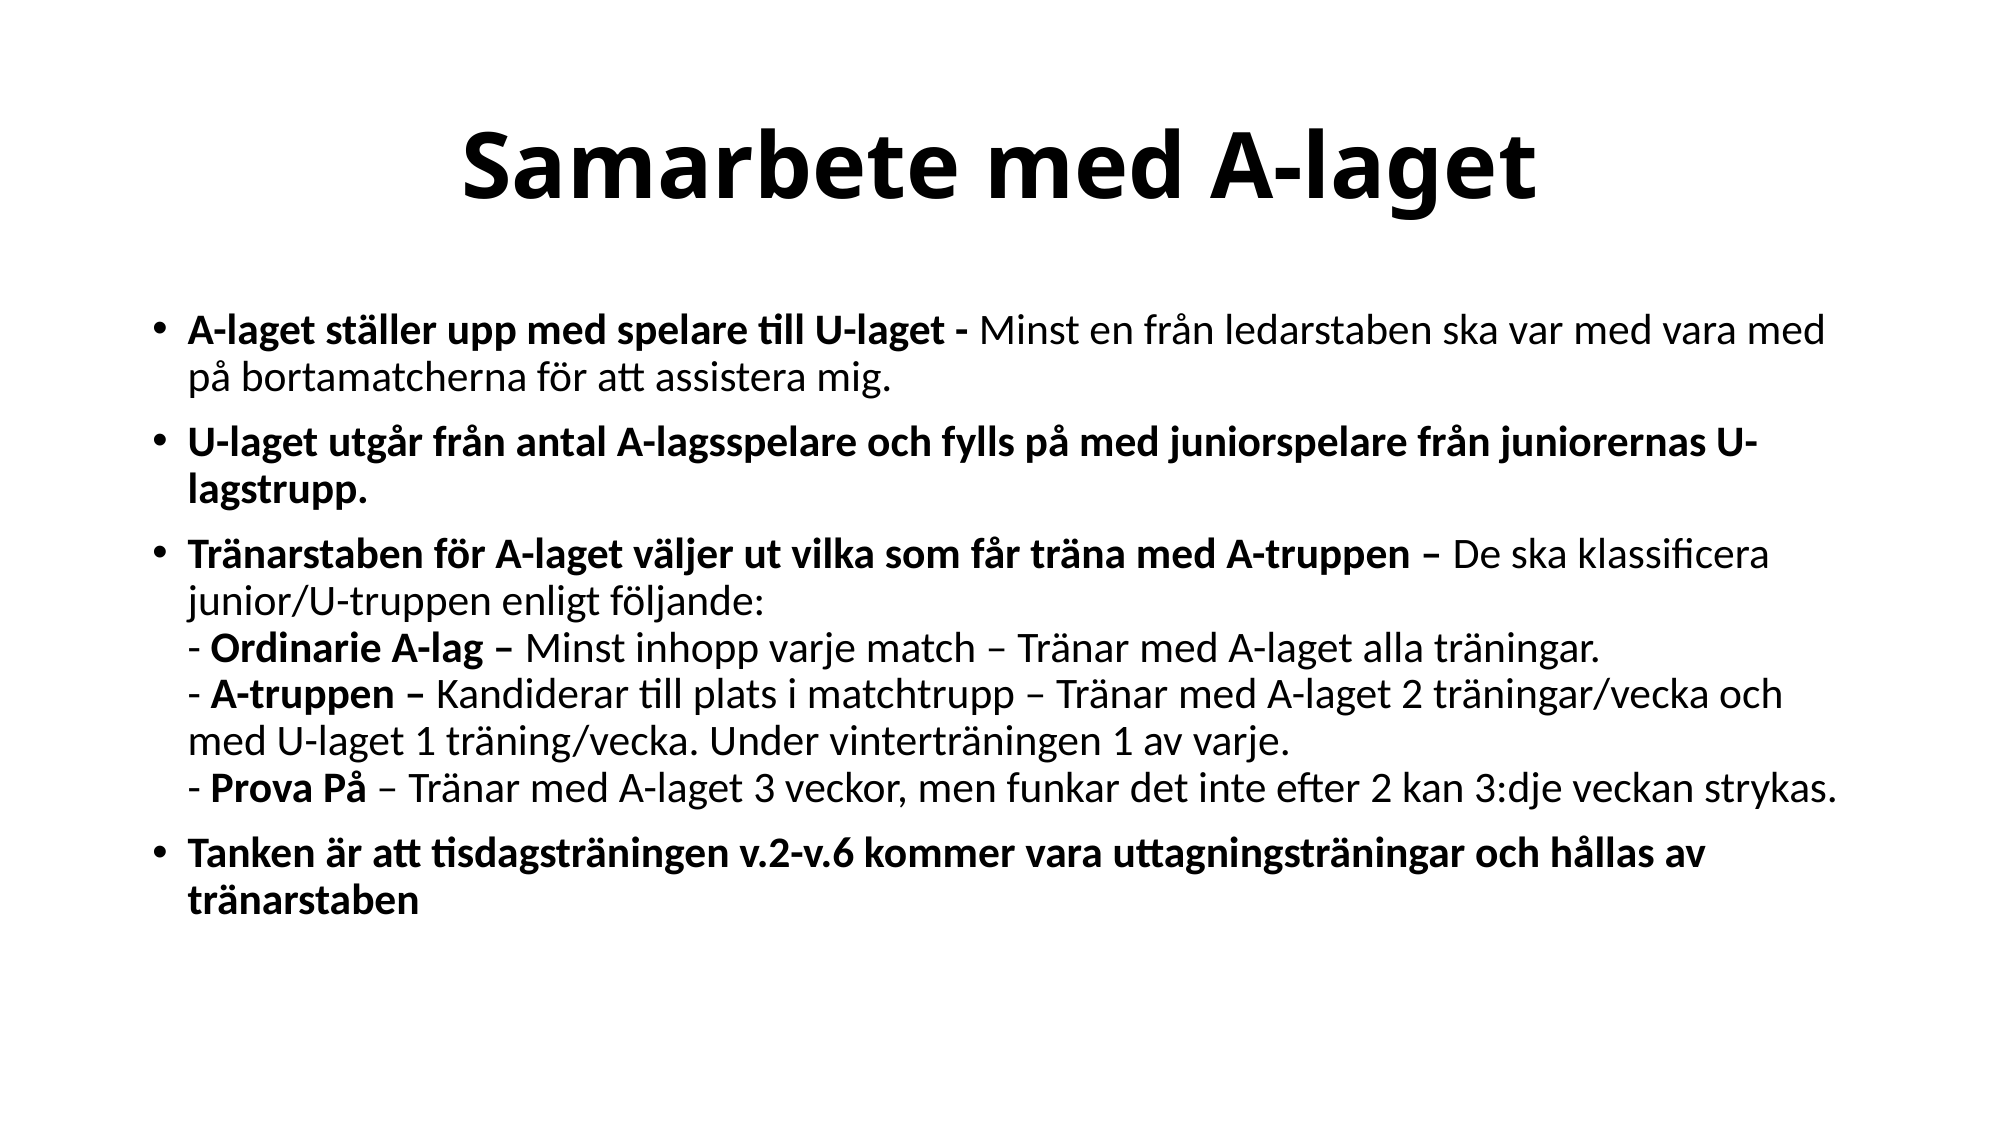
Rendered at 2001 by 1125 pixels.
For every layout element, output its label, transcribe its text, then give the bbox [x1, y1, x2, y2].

title Samarbete med A-laget [137, 59, 1863, 278]
list A-laget ställer upp med spelare till U-laget - Minst en från ledarstaben ska var med vara med på bortamatcherna för att assistera mig. U-laget utgår från antal A-lagsspelare och fylls på med juniorspelare från juniorernas U-lagstrupp. Tränarstaben för A-laget väljer ut vilka som får träna med A-truppen – De ska klassificera junior/U-truppen enligt följande: - Ordinarie A-lag – Minst inhopp varje match – Tränar med A-laget alla träningar. - A-truppen – Kandiderar till plats i matchtrupp – Tränar med A-laget 2 träningar/vecka och med U-laget 1 träning/vecka. Under vinterträningen 1 av varje. - Prova På – Tränar med A-laget 3 veckor, men funkar det inte efter 2 kan 3:dje veckan strykas. Tanken är att tisdagsträningen v.2-v.6 kommer vara uttagningsträningar och hållas av tränarstaben [137, 299, 1863, 1014]
